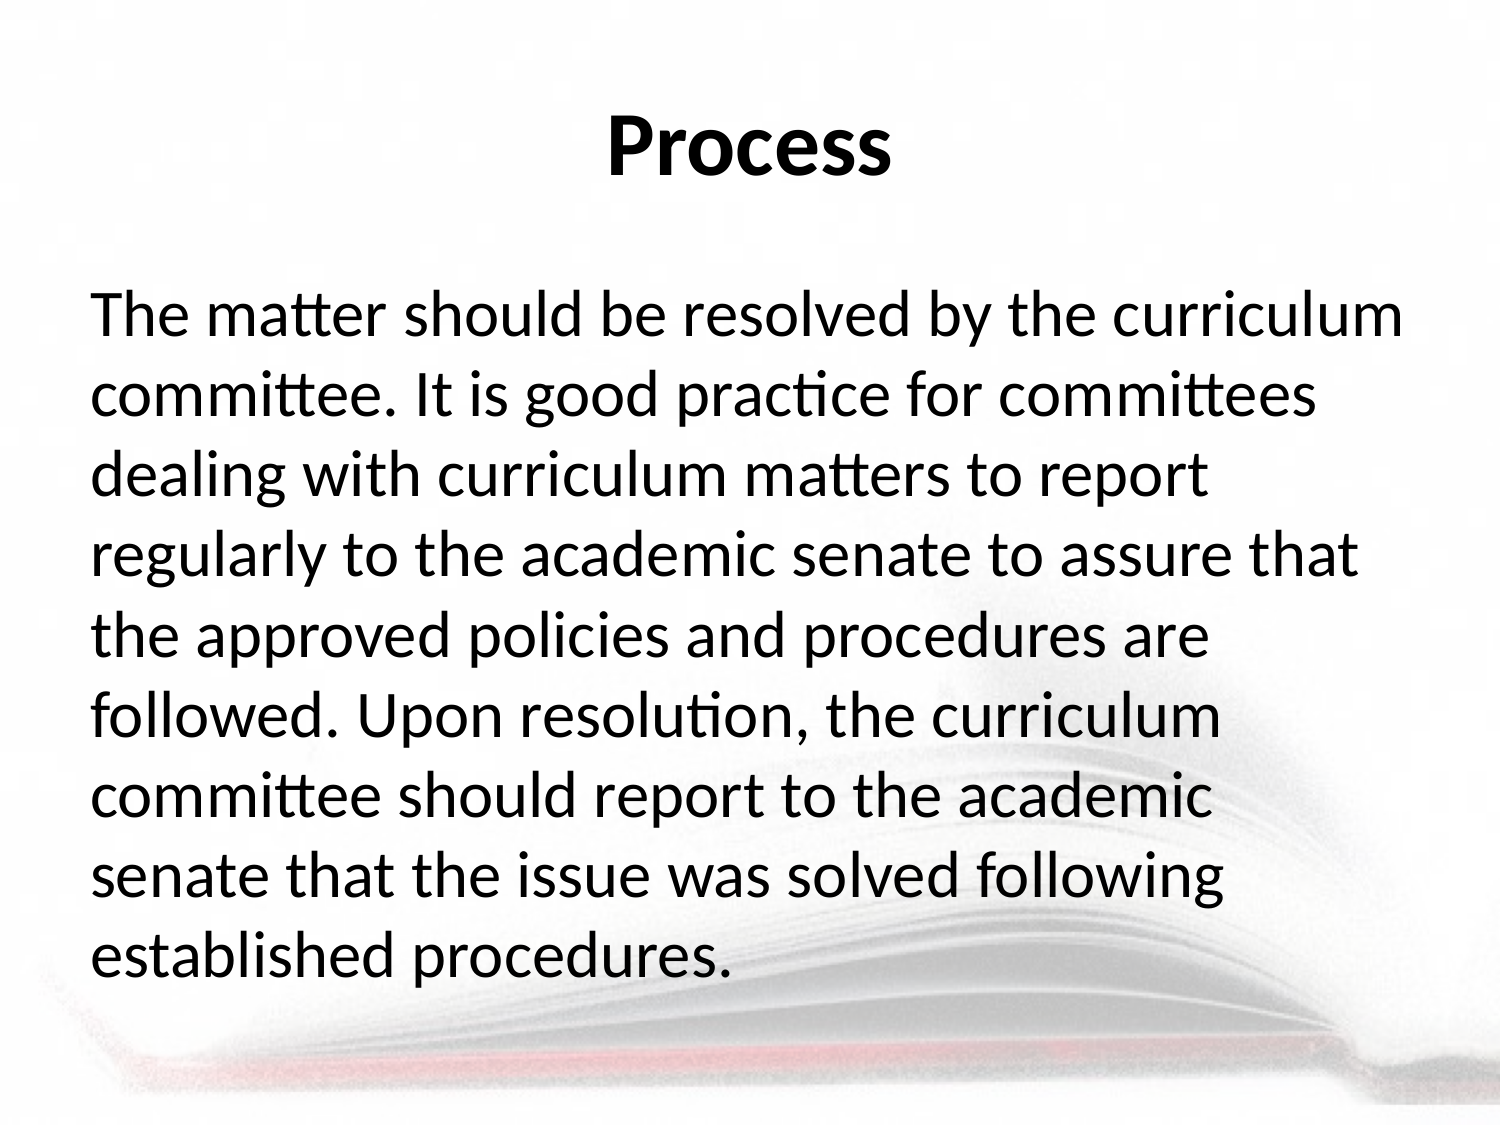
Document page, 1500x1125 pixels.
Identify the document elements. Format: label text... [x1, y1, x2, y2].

list The matter should be resolved by the curriculum committee. It is good practice for committees dealing with curriculum matters to report regularly to the academic senate to assure that the approved policies and procedures are followed. Upon resolution, the curriculum committee should report to the academic senate that the issue was solved following established procedures. [75, 262, 1425, 1005]
title Process [75, 45, 1425, 233]
